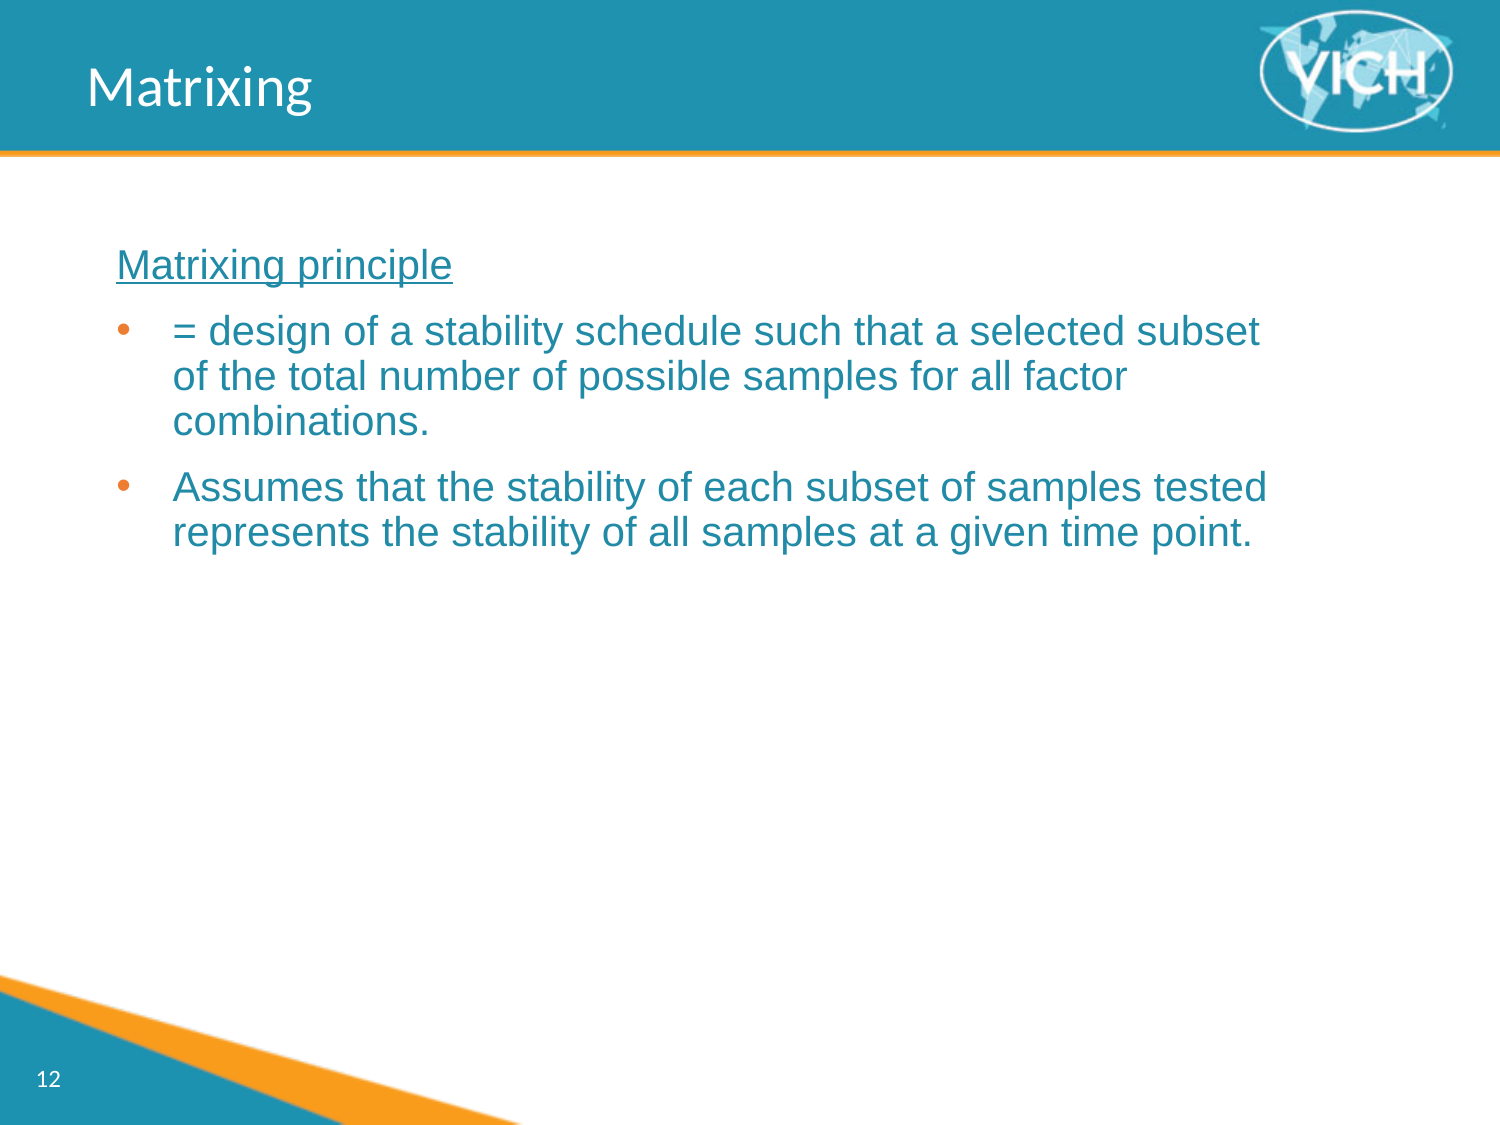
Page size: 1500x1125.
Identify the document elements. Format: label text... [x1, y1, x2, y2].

list Matrixing principle = design of a stability schedule such that a selected subset of the total number of possible samples for all factor combinations. Assumes that the stability of each subset of samples tested represents the stability of all samples at a given time point. [101, 235, 1304, 973]
picture [0, 974, 523, 1125]
list Matrixing [71, 48, 1221, 134]
picture [0, 0, 1500, 157]
